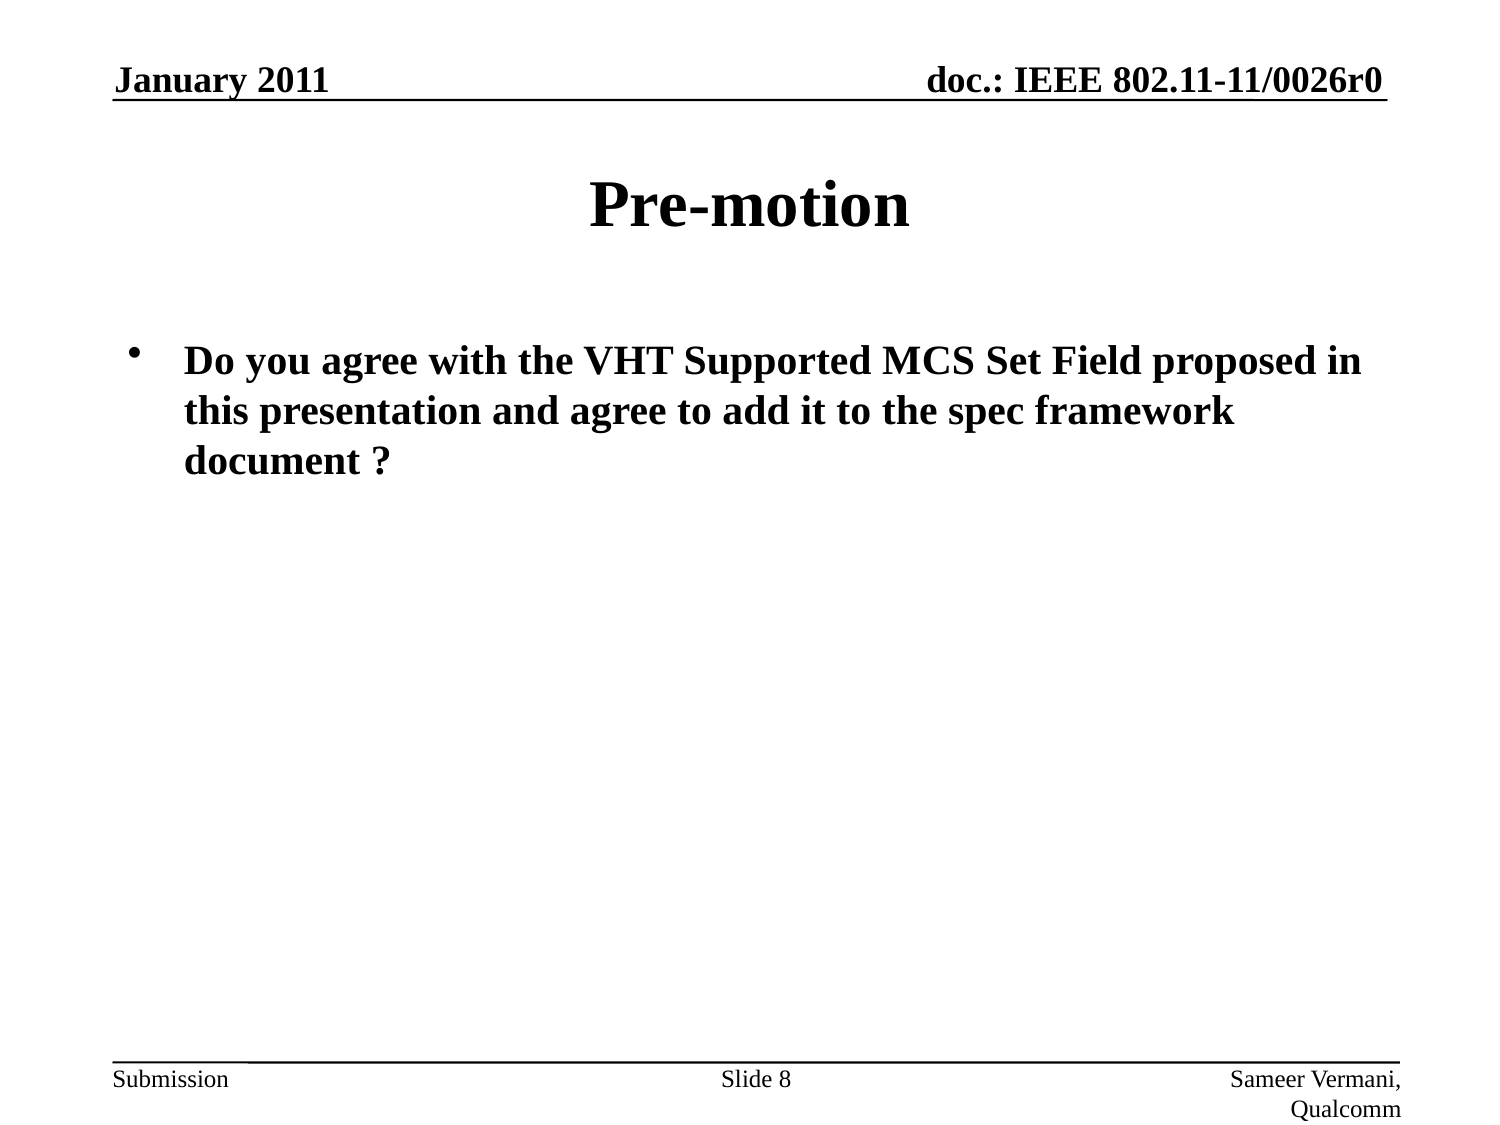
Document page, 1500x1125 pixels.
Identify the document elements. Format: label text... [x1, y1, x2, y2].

footer Sameer Vermani, Qualcomm [1130, 1061, 1402, 1093]
list Do you agree with the VHT Supported MCS Set Field proposed in this presentation and agree to add it to the spec framework document ? [112, 324, 1388, 1001]
title Pre-motion [112, 112, 1388, 288]
slide_number Slide 8 [712, 1061, 800, 1093]
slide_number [114, 54, 333, 101]
